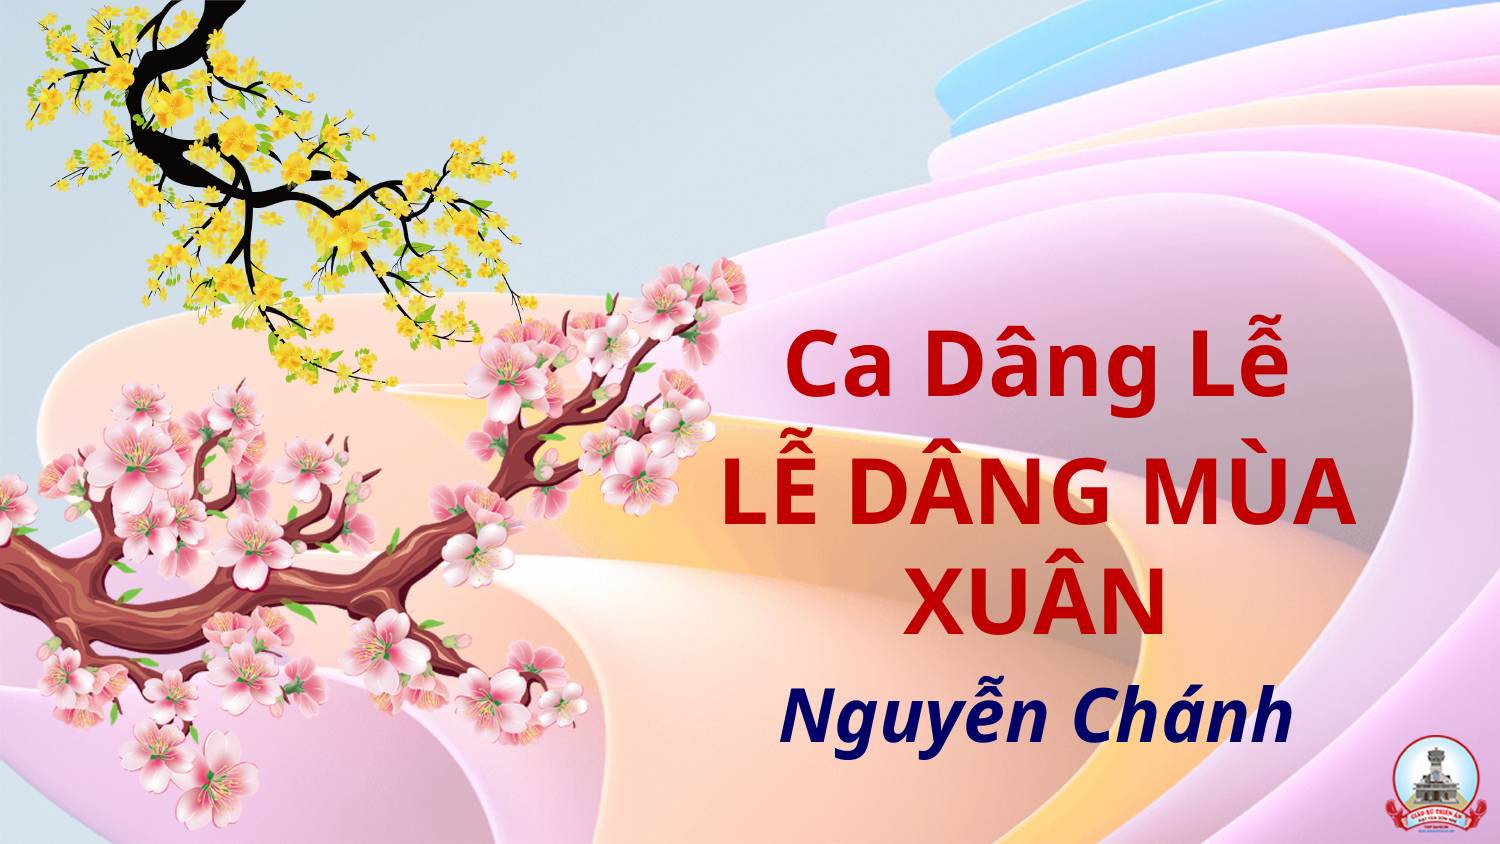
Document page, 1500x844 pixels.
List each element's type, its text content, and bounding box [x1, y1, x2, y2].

subtitle Ca Dâng Lễ LỄ DÂNG MÙA XUÂN Nguyễn Chánh [562, 296, 1500, 722]
title [112, 262, 1388, 443]
picture [0, 0, 1500, 844]
